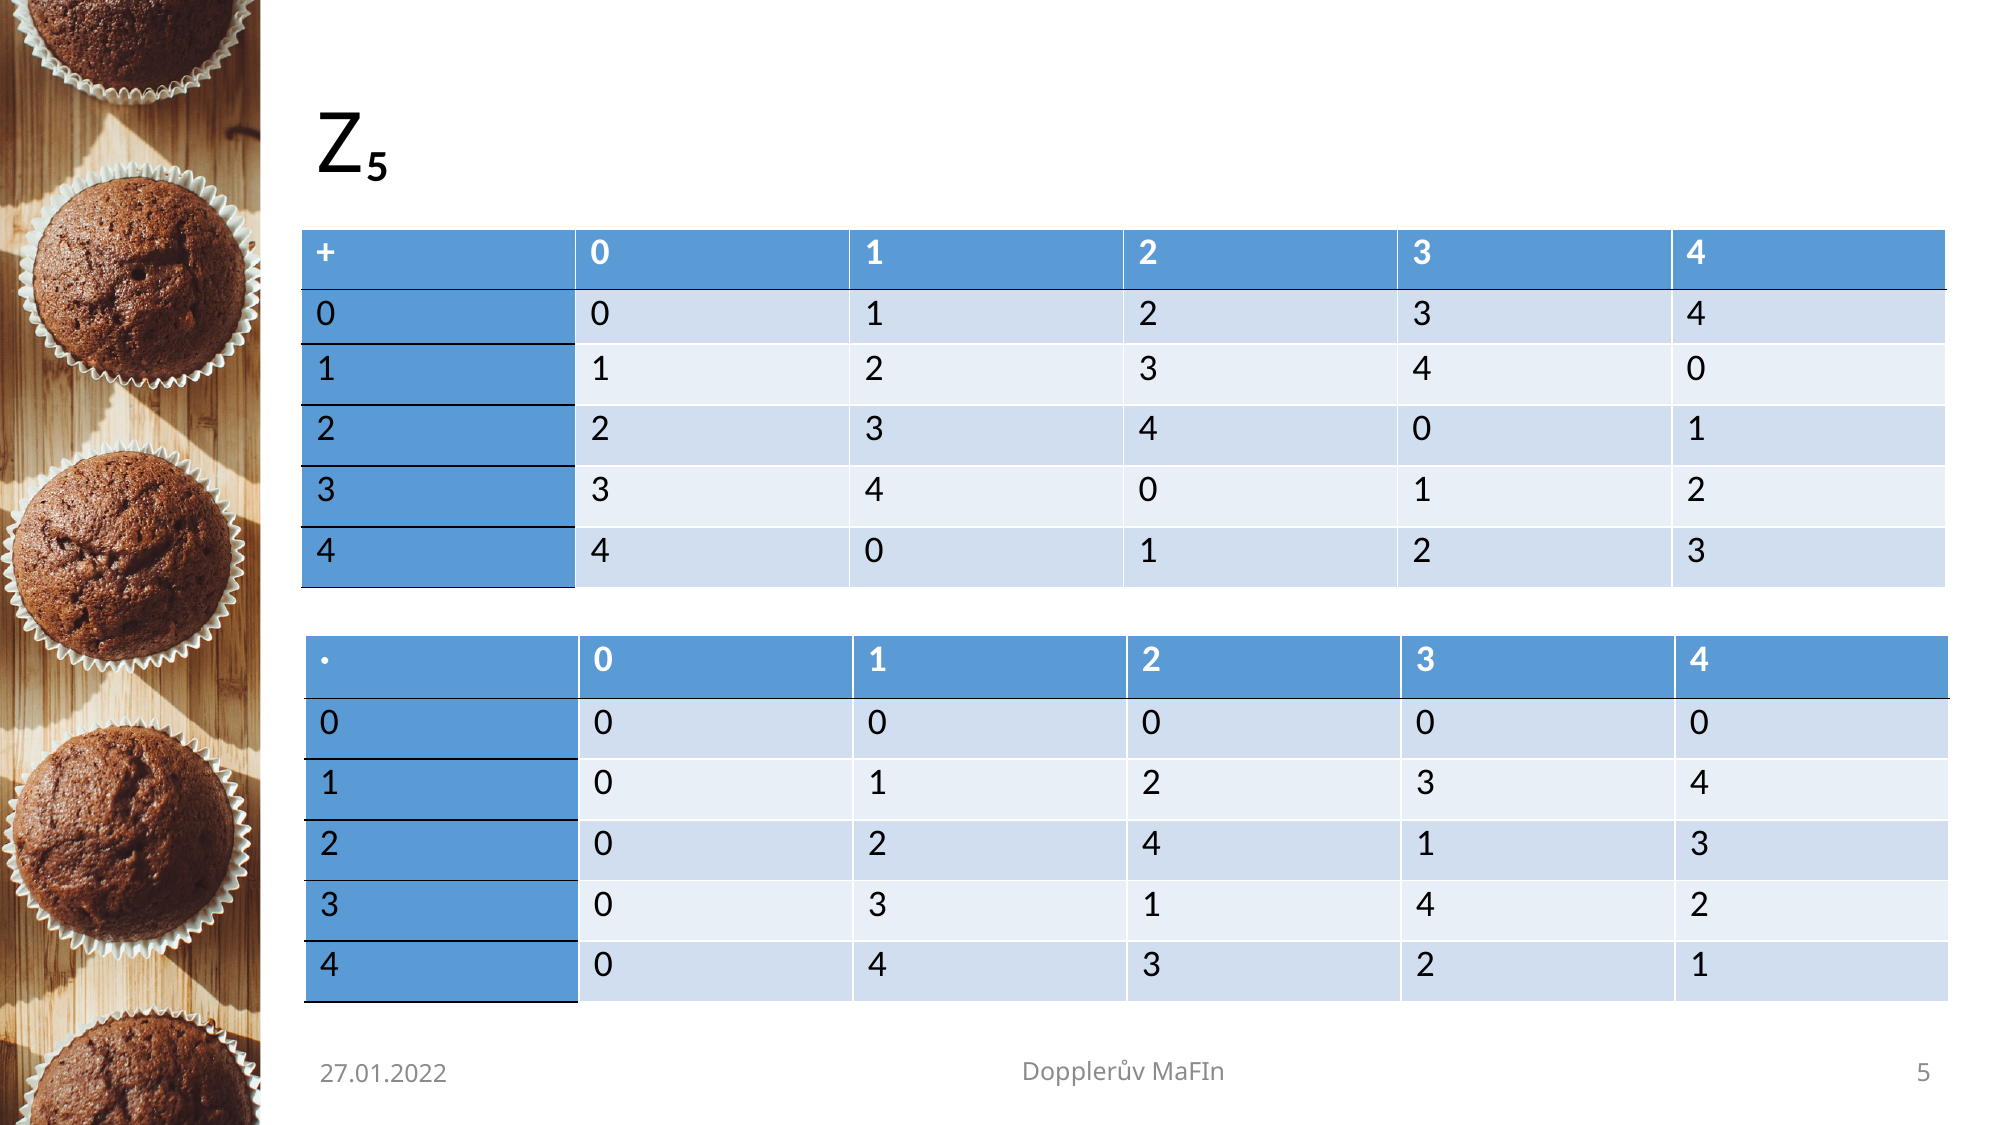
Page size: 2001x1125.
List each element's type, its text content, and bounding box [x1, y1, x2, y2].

table_header + [302, 230, 575, 289]
table_cell 4 [306, 942, 578, 1001]
table_cell 4 [1128, 821, 1400, 880]
table_cell 4 [576, 528, 849, 587]
table_cell 0 [580, 699, 852, 758]
table_cell 0 [580, 881, 852, 940]
table_cell 2 [1398, 528, 1671, 587]
table_cell 0 [302, 290, 575, 343]
table_cell 0 [1398, 406, 1671, 465]
table_cell 2 [854, 821, 1126, 880]
table_cell 0 [1124, 467, 1397, 526]
table_cell 0 [1673, 345, 1945, 404]
table_header 3 [1402, 636, 1674, 698]
table_cell 4 [302, 528, 575, 587]
table_header 1 [850, 230, 1123, 289]
table_cell 0 [580, 821, 852, 880]
table_cell 1 [1128, 881, 1400, 940]
table_header 3 [1398, 230, 1671, 289]
table_cell 1 [850, 290, 1123, 343]
table_cell 4 [1673, 290, 1945, 343]
table_header 4 [1673, 230, 1945, 289]
table_cell 2 [1402, 942, 1674, 1001]
table_cell 1 [1676, 942, 1948, 1001]
table_cell 3 [306, 881, 578, 940]
table_cell 0 [306, 699, 578, 758]
table_header 0 [580, 636, 852, 698]
table_cell 2 [1673, 467, 1945, 526]
table_header 0 [576, 230, 849, 289]
table_cell 2 [576, 406, 849, 465]
table_cell 3 [854, 881, 1126, 940]
table_cell 0 [580, 760, 852, 819]
table_header 2 [1124, 230, 1397, 289]
table_cell 3 [1676, 821, 1948, 880]
table_cell 4 [854, 942, 1126, 1001]
table_cell 0 [1676, 699, 1948, 758]
table_cell 3 [1398, 290, 1671, 343]
table_cell 0 [850, 528, 1123, 587]
table_cell 1 [1402, 821, 1674, 880]
table_header 2 [1128, 636, 1400, 698]
table_cell 1 [576, 345, 849, 404]
table_cell 1 [306, 760, 578, 819]
table_header 1 [854, 636, 1126, 698]
table_cell 0 [1402, 699, 1674, 758]
table_cell 2 [306, 821, 578, 880]
table_cell 2 [1676, 881, 1948, 940]
table_cell 1 [1124, 528, 1397, 587]
table_header · [306, 636, 578, 698]
table_cell 3 [850, 406, 1123, 465]
table_cell 2 [302, 406, 575, 465]
table_cell 1 [854, 760, 1126, 819]
table_cell 1 [1673, 406, 1945, 465]
table_cell 0 [580, 942, 852, 1001]
slide_number 5 [1495, 1043, 1946, 1104]
title Z₅ [301, 35, 1946, 228]
table_cell 2 [1128, 760, 1400, 819]
table_cell 0 [576, 290, 849, 343]
table_cell 1 [1398, 467, 1671, 526]
table_cell 3 [1673, 528, 1945, 587]
picture [0, 0, 261, 1125]
footer Dopplerův MaFIn [853, 1042, 1395, 1103]
table_cell 0 [854, 699, 1126, 758]
table_header 4 [1676, 636, 1948, 698]
table_cell 3 [576, 467, 849, 526]
table_cell 4 [1676, 760, 1948, 819]
table_cell 0 [1128, 699, 1400, 758]
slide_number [304, 1042, 704, 1103]
table_cell 4 [850, 467, 1123, 526]
table_cell 3 [302, 467, 575, 526]
table_cell 4 [1402, 881, 1674, 940]
table_cell 1 [302, 345, 575, 404]
table_cell 4 [1124, 406, 1397, 465]
table_cell 2 [1124, 290, 1397, 343]
table_cell 3 [1124, 345, 1397, 404]
table_cell 3 [1402, 760, 1674, 819]
table_cell 2 [850, 345, 1123, 404]
table_cell 4 [1398, 345, 1671, 404]
table_cell 3 [1128, 942, 1400, 1001]
